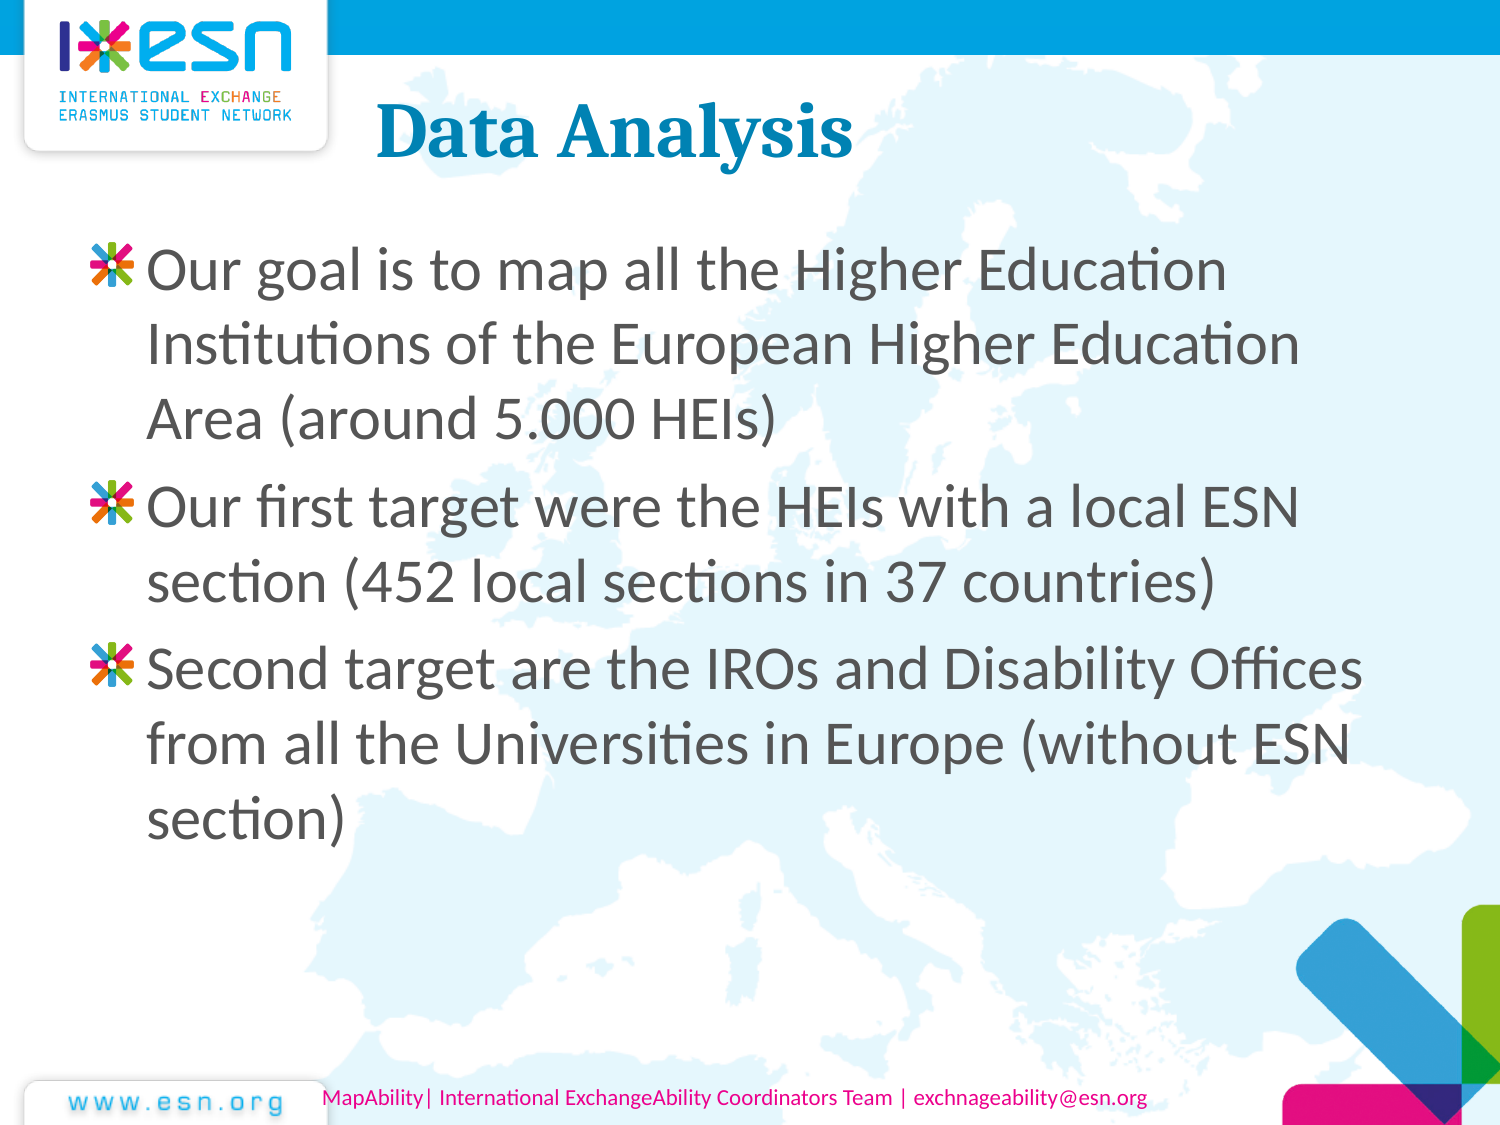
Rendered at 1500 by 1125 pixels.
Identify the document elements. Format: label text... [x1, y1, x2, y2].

footer MapAbility| International ExchangeAbility Coordinators Team | exchnageability@esn.org [306, 1084, 1325, 1108]
picture [90, 480, 134, 525]
title Data Analysis [360, 32, 1459, 220]
picture [0, 0, 1500, 1125]
list Our goal is to map all the Higher Education Institutions of the European Higher Education Area (around 5.000 HEIs) Our first target were the HEIs with a local ESN section (452 local sections in 37 countries) Second target are the IROs and Disability Offices from all the Universities in Europe (without ESN section) [75, 219, 1447, 1035]
picture [90, 642, 134, 687]
picture [90, 242, 134, 287]
